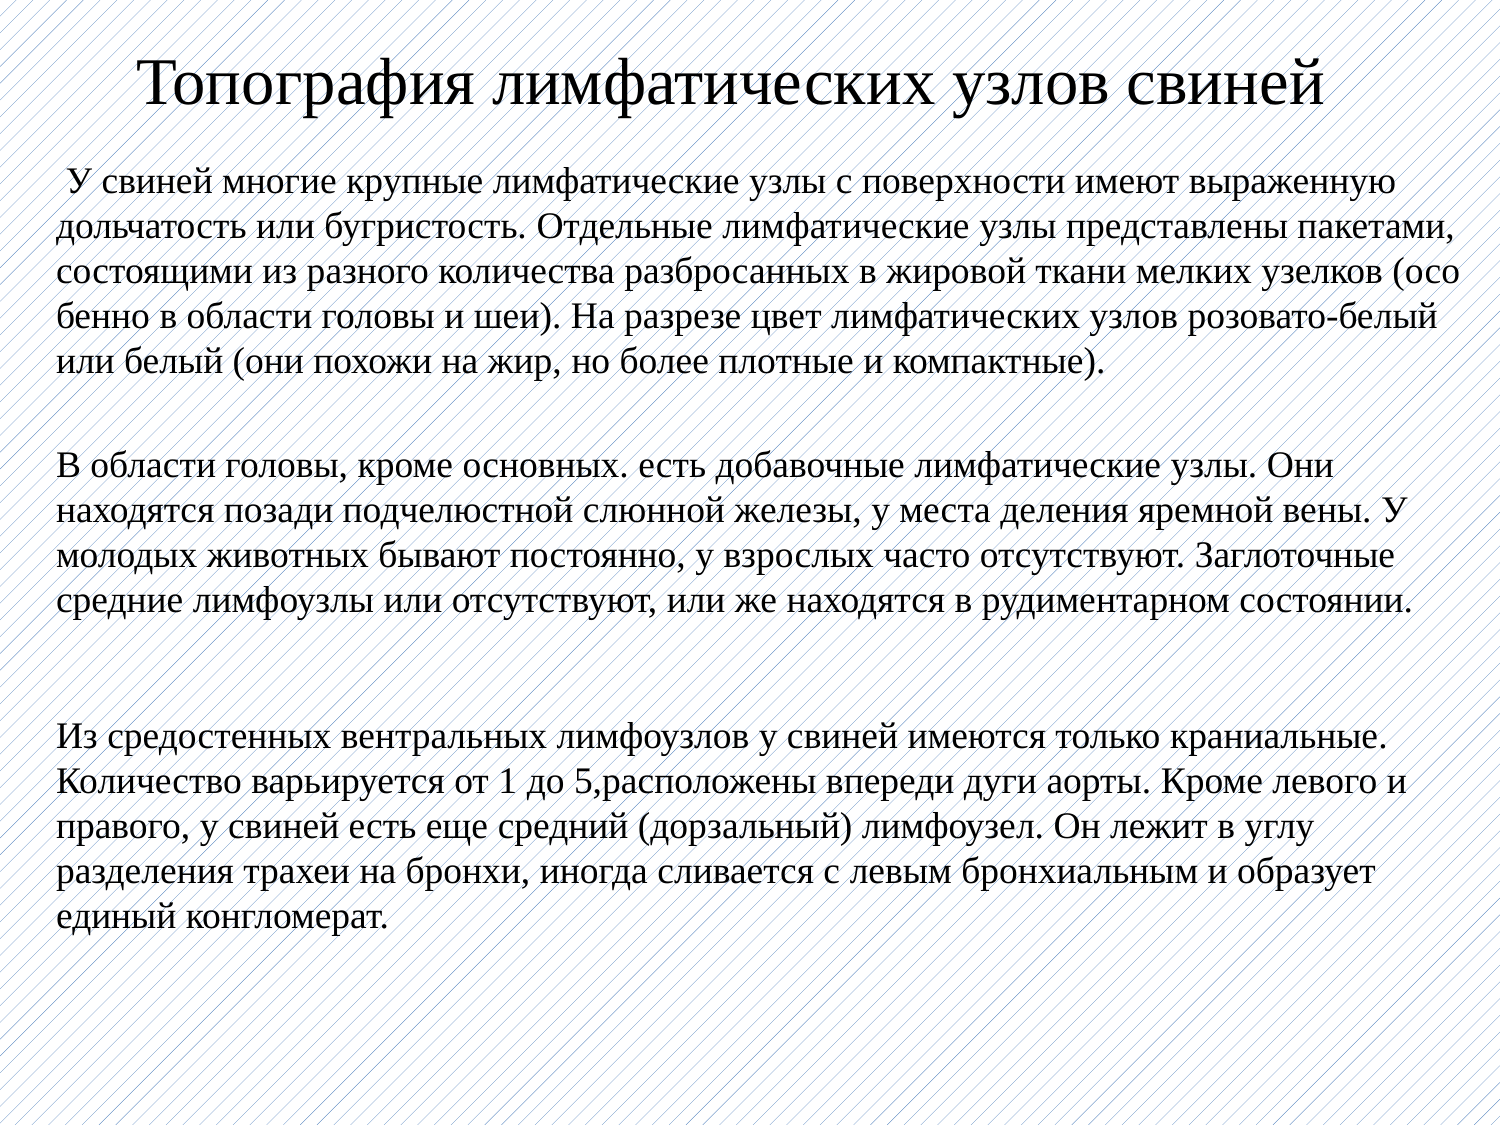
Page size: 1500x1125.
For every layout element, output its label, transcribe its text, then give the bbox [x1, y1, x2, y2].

title Топография лимфатических узлов свиней [64, 0, 1415, 148]
text_box Из средостенных вентральных лимфоузлов у свиней имеются только краниальные. Количество варьируется от 1 до 5,расположены впереди дуги аорты. Кроме левого и правого, у свиней есть еще средний (дорзальный) лимфоузел. Он лежит в углу разделения трахеи на бронхи, иногда сливается с левым бронхиальным и образует единый конгломерат. [41, 704, 1459, 944]
text_box В области головы, кроме основных. есть добавочные лимфатические узлы. Они находятся позади подчелюстной слюнной железы, у места деления яремной вены. У молодых животных бывают постоянно, у взрослых часто отсутствуют. Заглоточные средние лимфоузлы или отсутствуют, или же находятся в рудиментарном состоянии. [41, 432, 1471, 628]
text_box У свиней многие крупные лимфатические узлы с поверхности имеют выраженную дольчатость или бугристость. Отдельные лим­фатические узлы представлены пакетами, состоящими из разного количества разбросанных в жировой ткани мелких узелков (осо­бенно в области головы и шеи). На разрезе цвет лимфатических узлов розовато-белый или белый (они похожи на жир, но более плотные и компактные). [41, 148, 1483, 389]
